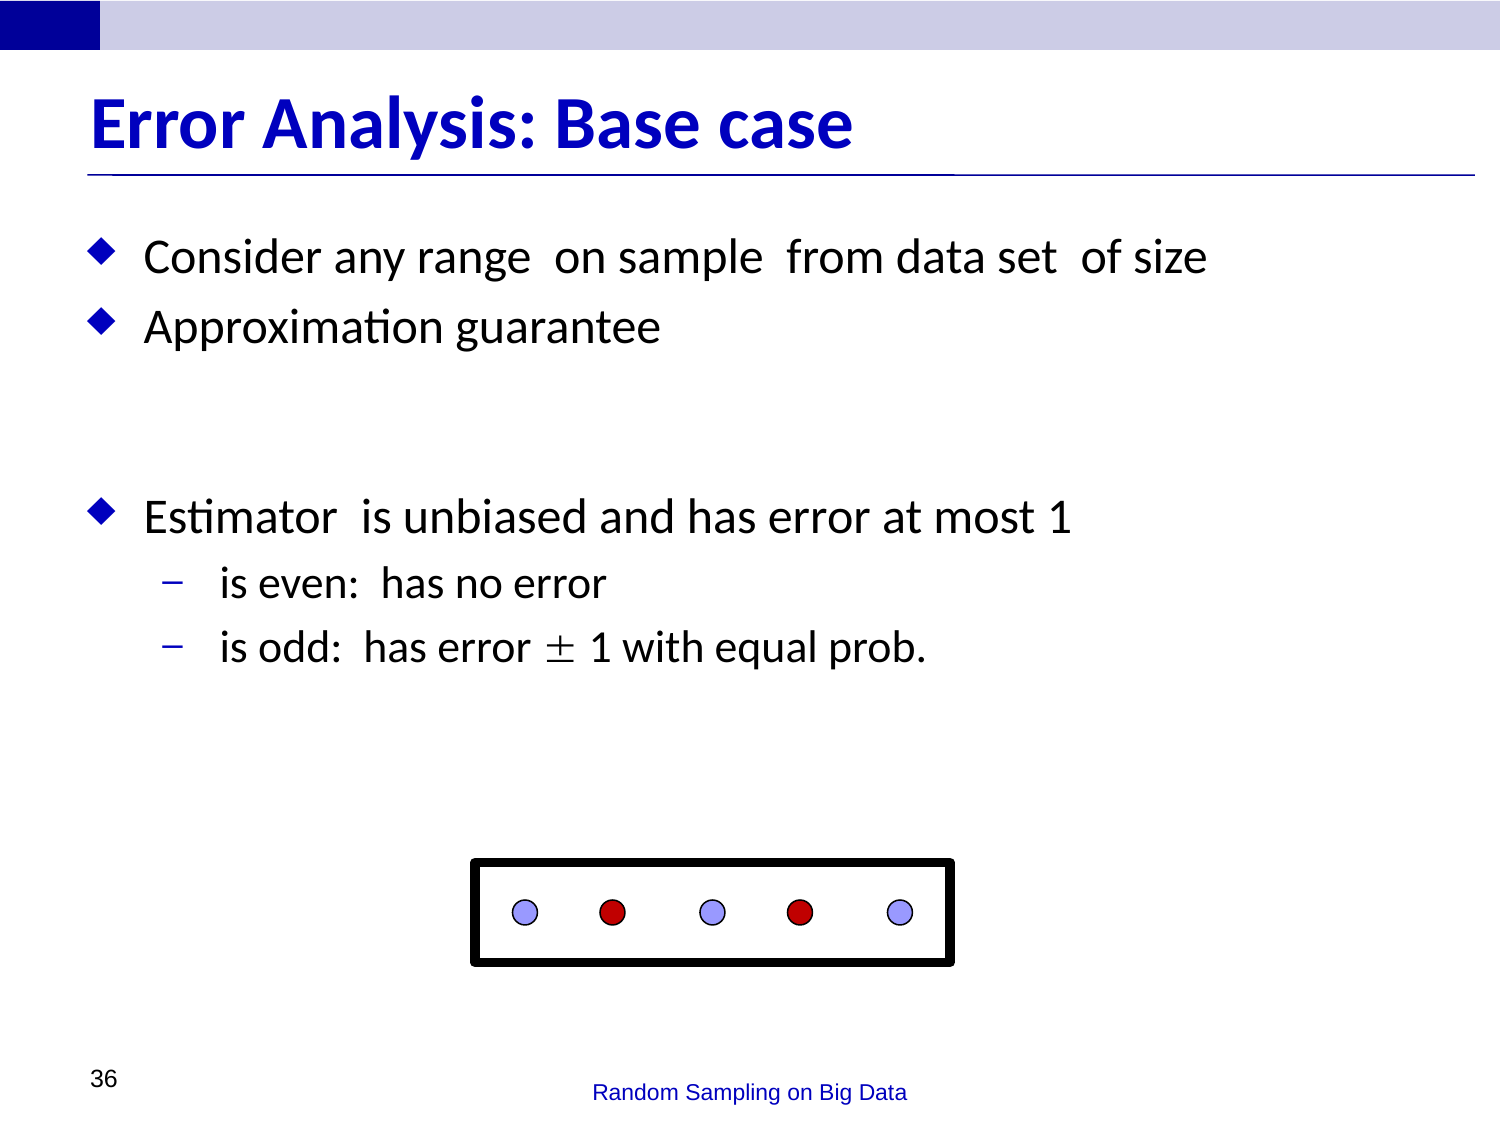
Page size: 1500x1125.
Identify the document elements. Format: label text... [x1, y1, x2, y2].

slide_number 36 [74, 1024, 426, 1101]
footer Random Sampling on Big Data [387, 1037, 1113, 1113]
text_box [474, 862, 950, 963]
title Error Analysis: Base case [74, 49, 1500, 188]
